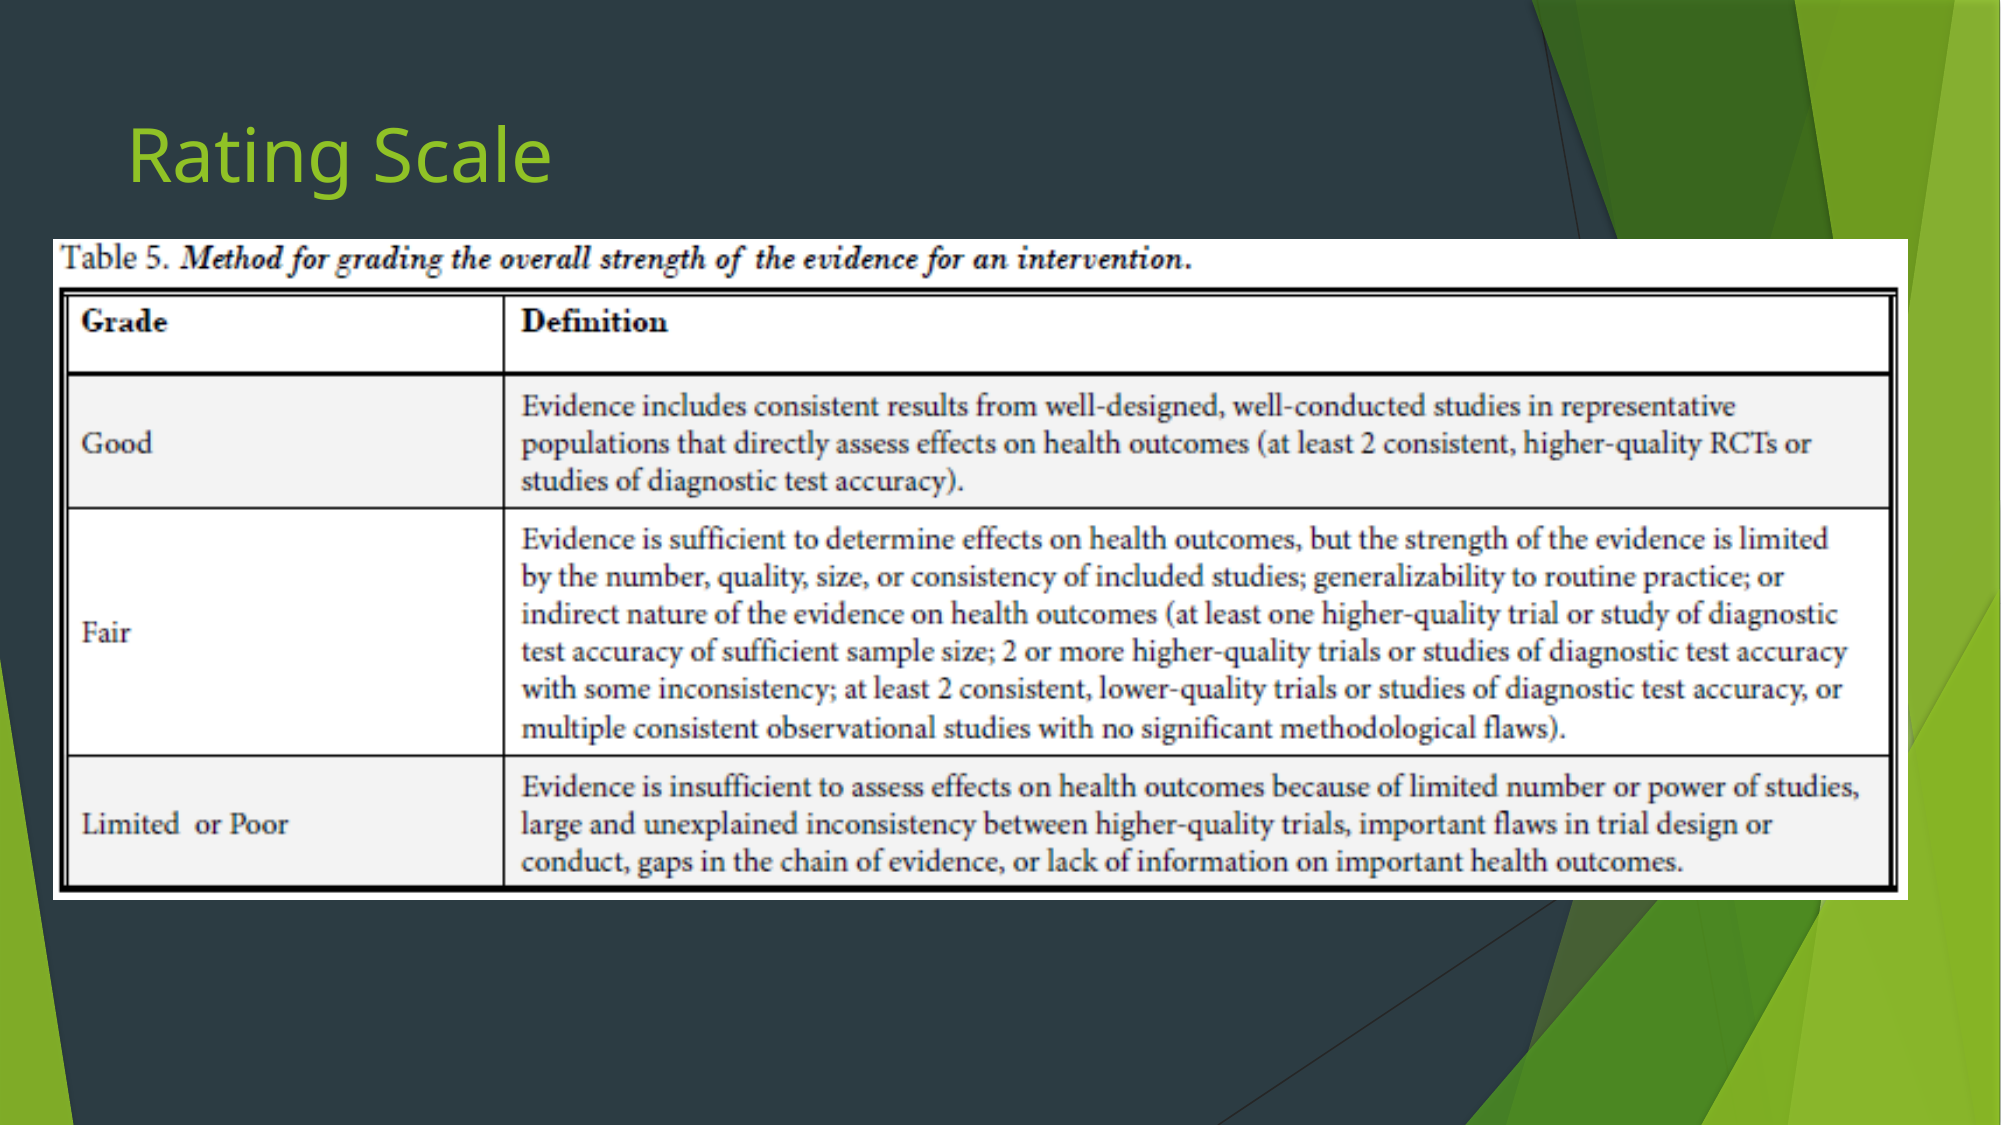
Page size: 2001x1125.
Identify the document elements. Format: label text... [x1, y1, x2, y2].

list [52, 239, 1908, 901]
title Rating Scale [111, 99, 1522, 213]
